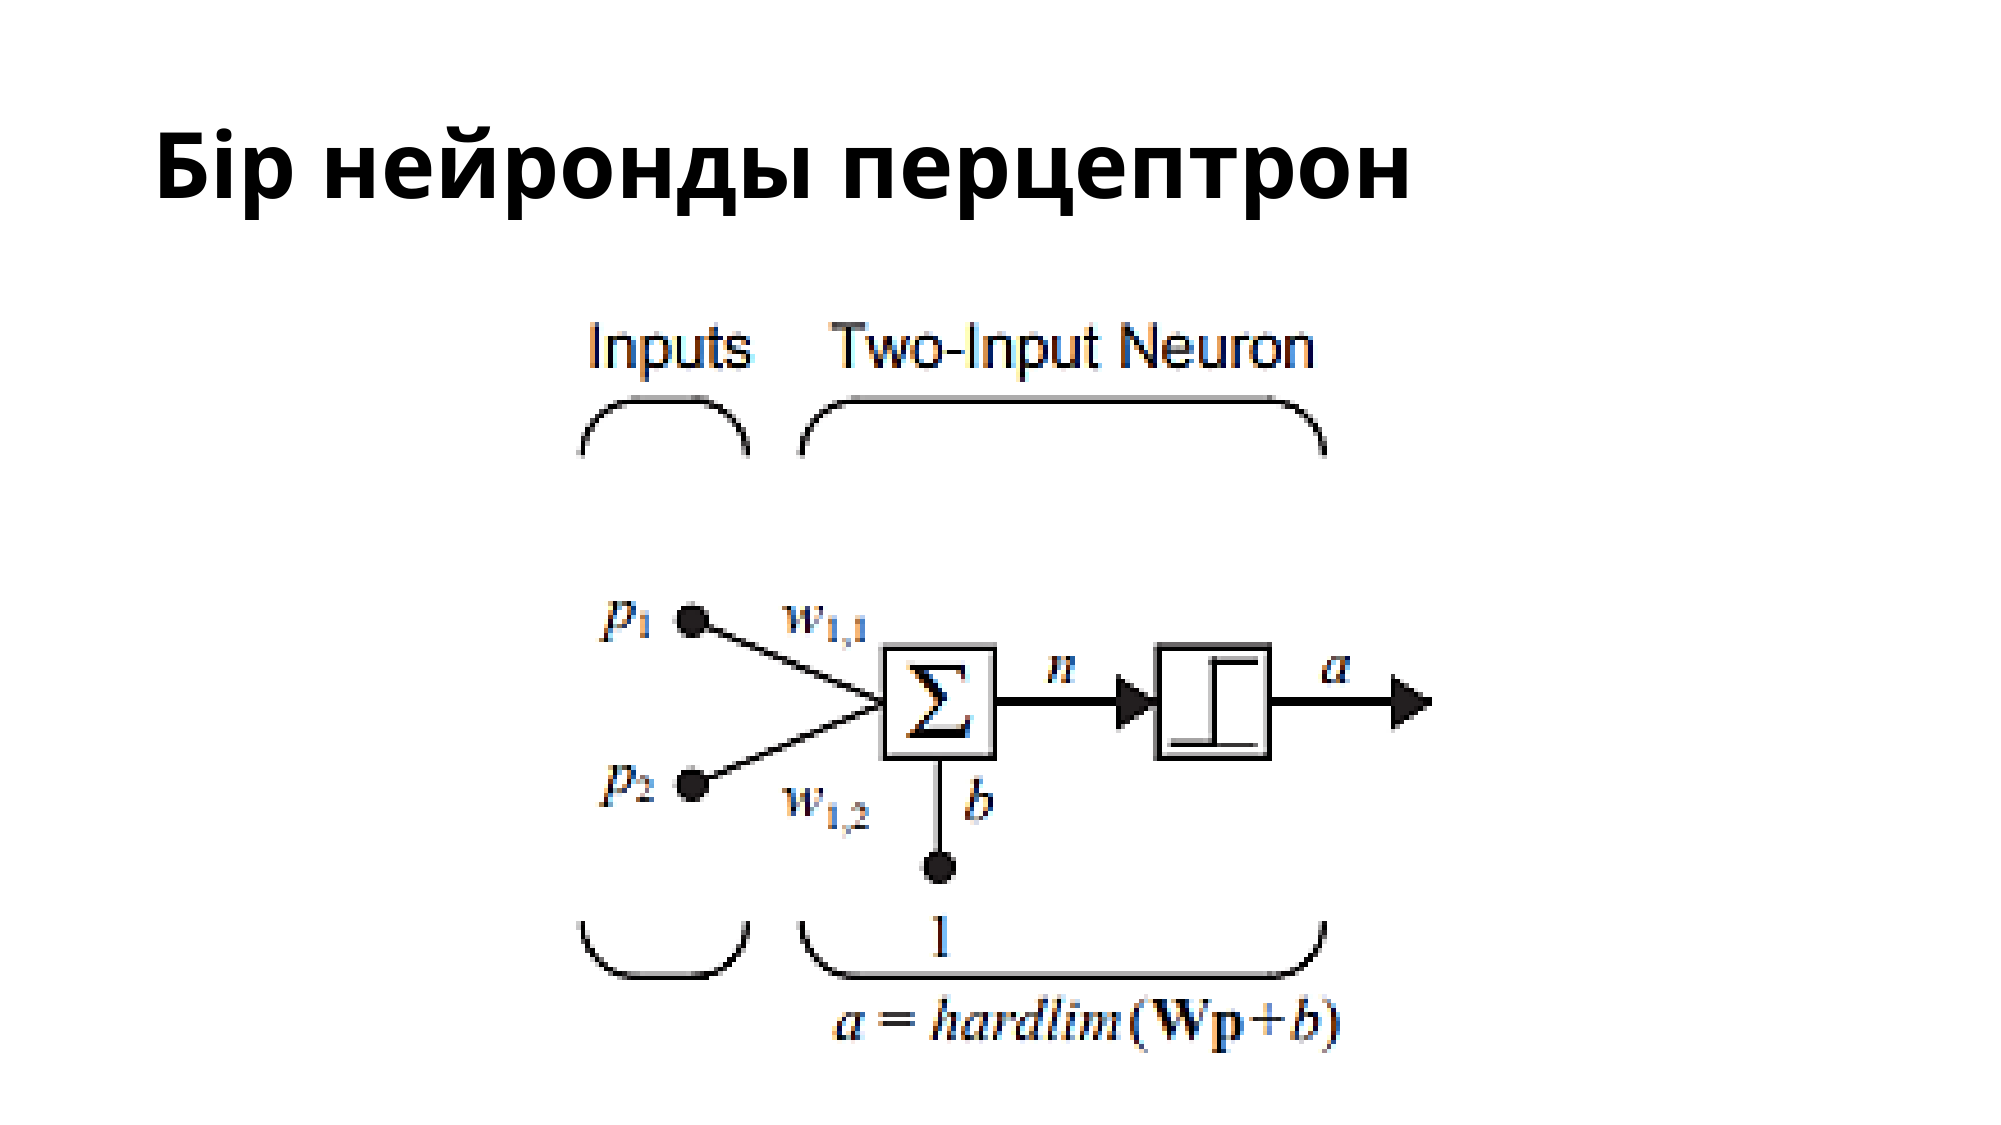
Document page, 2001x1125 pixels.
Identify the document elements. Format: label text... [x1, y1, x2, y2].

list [531, 277, 1469, 1064]
title Бір нейронды перцептрон [137, 59, 1863, 278]
